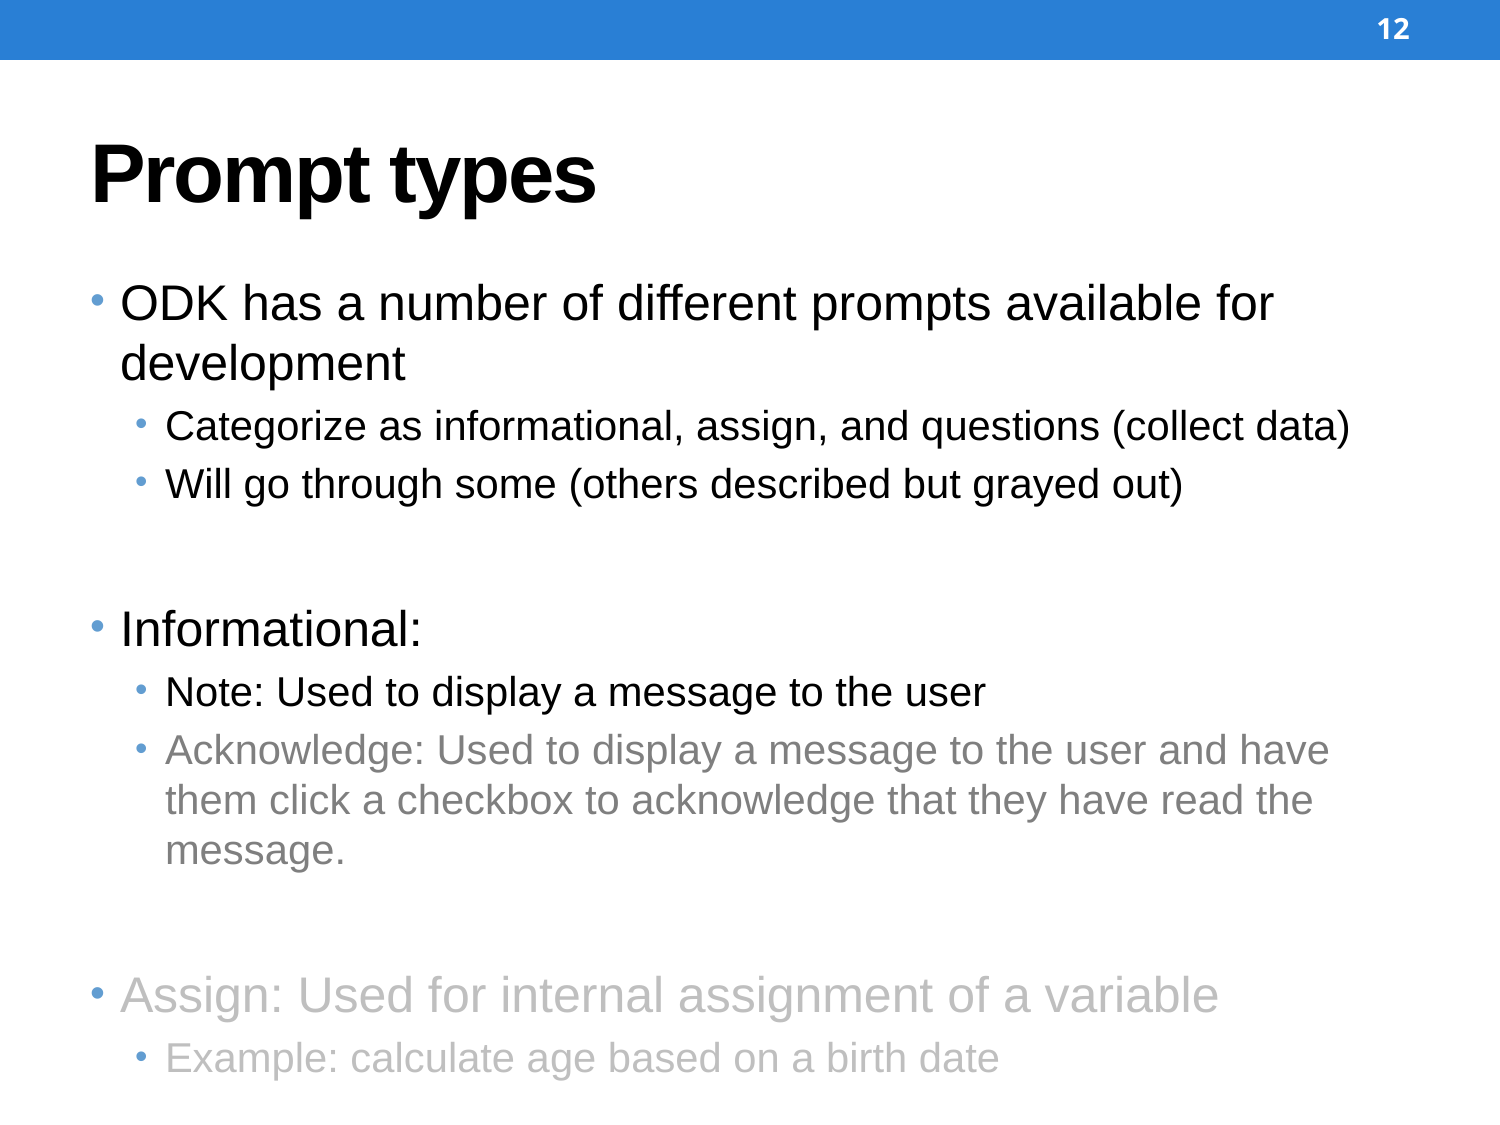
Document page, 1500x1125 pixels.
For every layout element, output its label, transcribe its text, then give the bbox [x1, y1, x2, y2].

title Prompt types [75, 87, 1425, 250]
list ODK has a number of different prompts available for development Categorize as informational, assign, and questions (collect data) Will go through some (others described but grayed out) Informational: Note: Used to display a message to the user Acknowledge: Used to display a message to the user and have them click a checkbox to acknowledge that they have read the message. Assign: Used for internal assignment of a variable Example: calculate age based on a birth date [75, 262, 1425, 1063]
slide_number 12 [1250, 3, 1425, 57]
